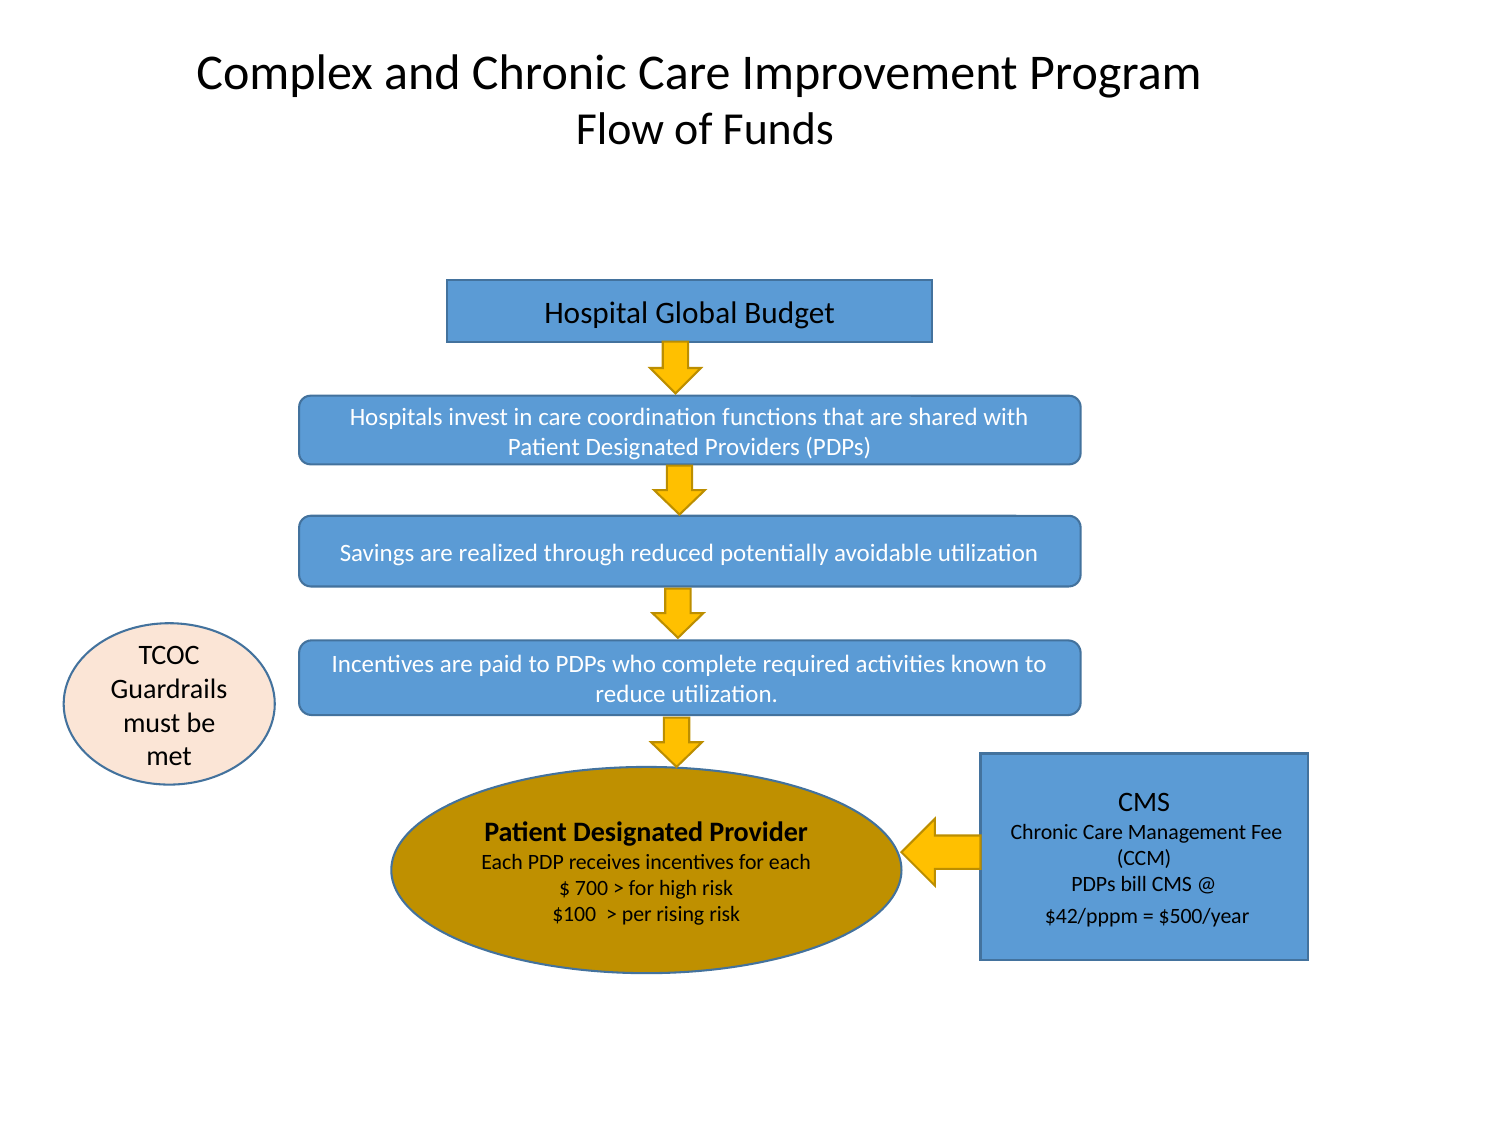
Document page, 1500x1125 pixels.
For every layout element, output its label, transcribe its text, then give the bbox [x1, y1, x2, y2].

text_box [650, 587, 706, 639]
text_box Complex and Chronic Care Improvement Program Flow of Funds [166, 31, 1244, 162]
text_box Hospital Global Budget [446, 279, 933, 343]
text_box CMS Chronic Care Management Fee (CCM) PDPs bill CMS @ $42/pppm = $500/year [979, 752, 1309, 961]
text_box [647, 340, 704, 395]
text_box [900, 816, 982, 889]
text_box Patient Designated Provider Each PDP receives incentives for each $ 700 > for high risk $100 > per rising risk [390, 765, 903, 975]
text_box Incentives are paid to PDPs who complete required activities known to reduce utilization. [298, 639, 1082, 717]
text_box [648, 716, 705, 769]
text_box Hospitals invest in care coordination functions that are shared with Patient Designated Providers (PDPs) [298, 394, 1082, 466]
text_box TCOC Guardrails must be met [62, 622, 276, 786]
text_box [651, 464, 708, 516]
text_box Savings are realized through reduced potentially avoidable utilization [298, 514, 1082, 588]
